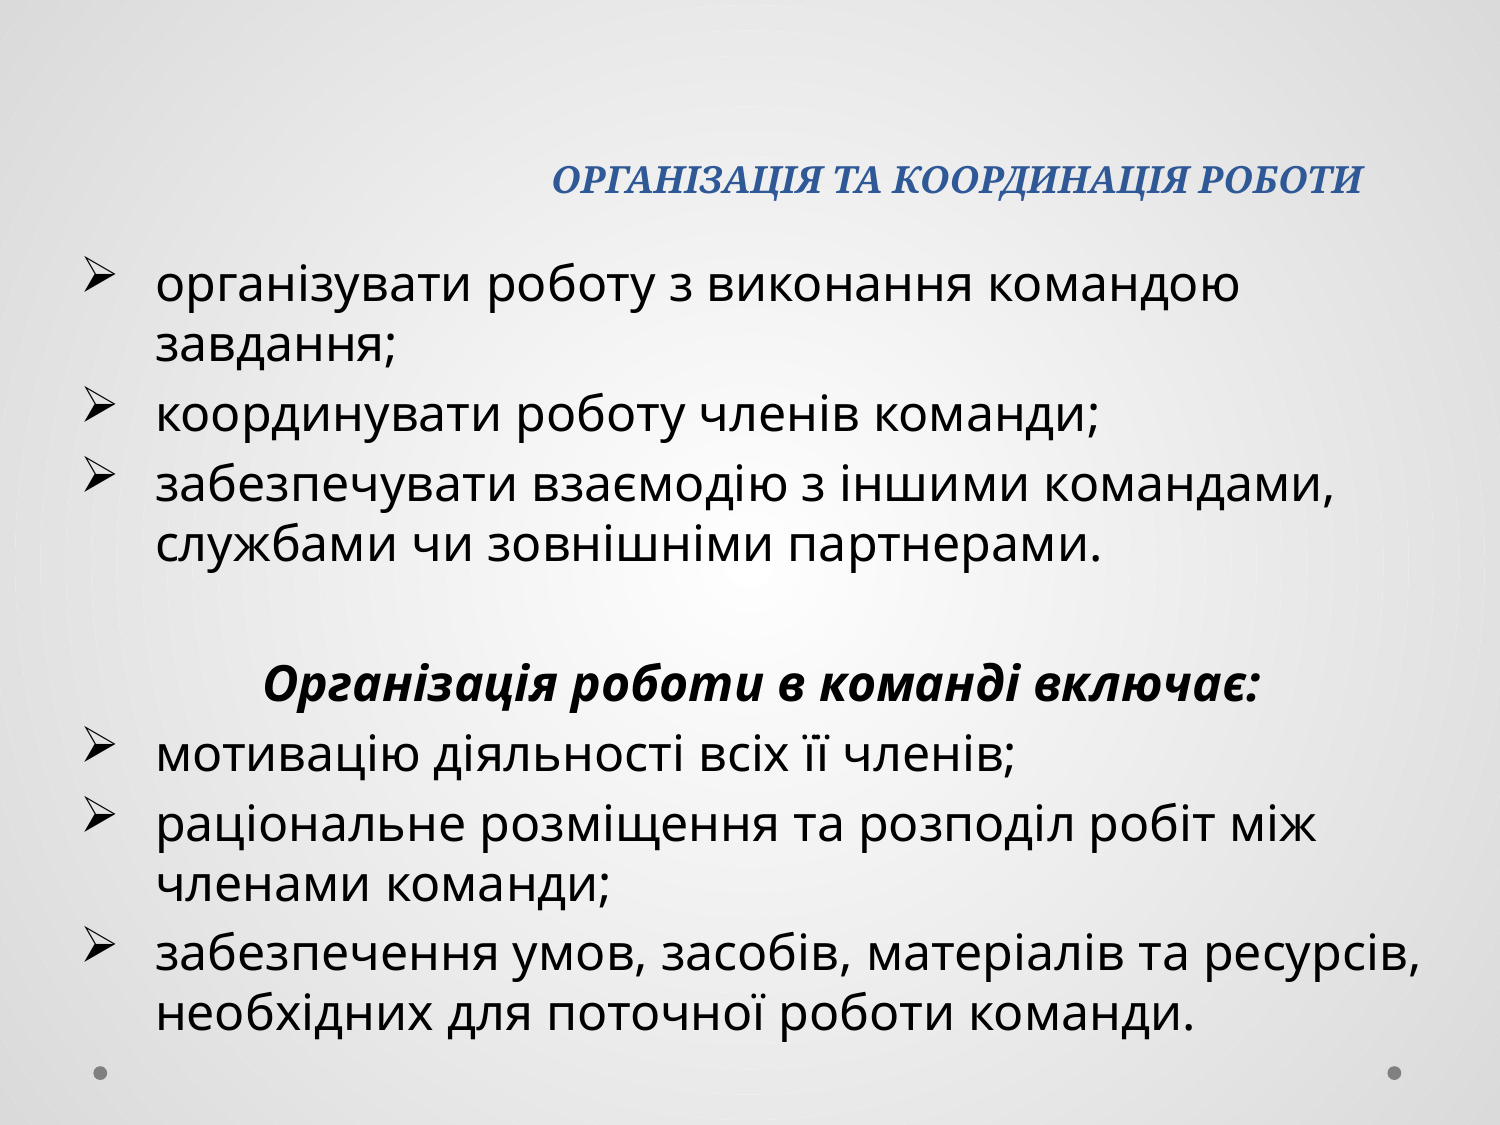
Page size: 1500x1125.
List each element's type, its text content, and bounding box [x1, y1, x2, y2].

subtitle організувати роботу з виконання командою завдання; координувати роботу членів команди; забезпечувати взаємодію з іншими командами, службами чи зовнішніми партнерами. Організація роботи в команді включає: мотивацію діяльності всіх її членів; раціональне розміщення та розподіл робіт між членами команди; забезпечення умов, засобів, матеріалів та ресурсів, необхідних для поточної роботи команди. [64, 243, 1459, 1083]
title ОРГАНІЗАЦІЯ ТА КООРДИНАЦІЯ РОБОТИ [112, 42, 1388, 209]
